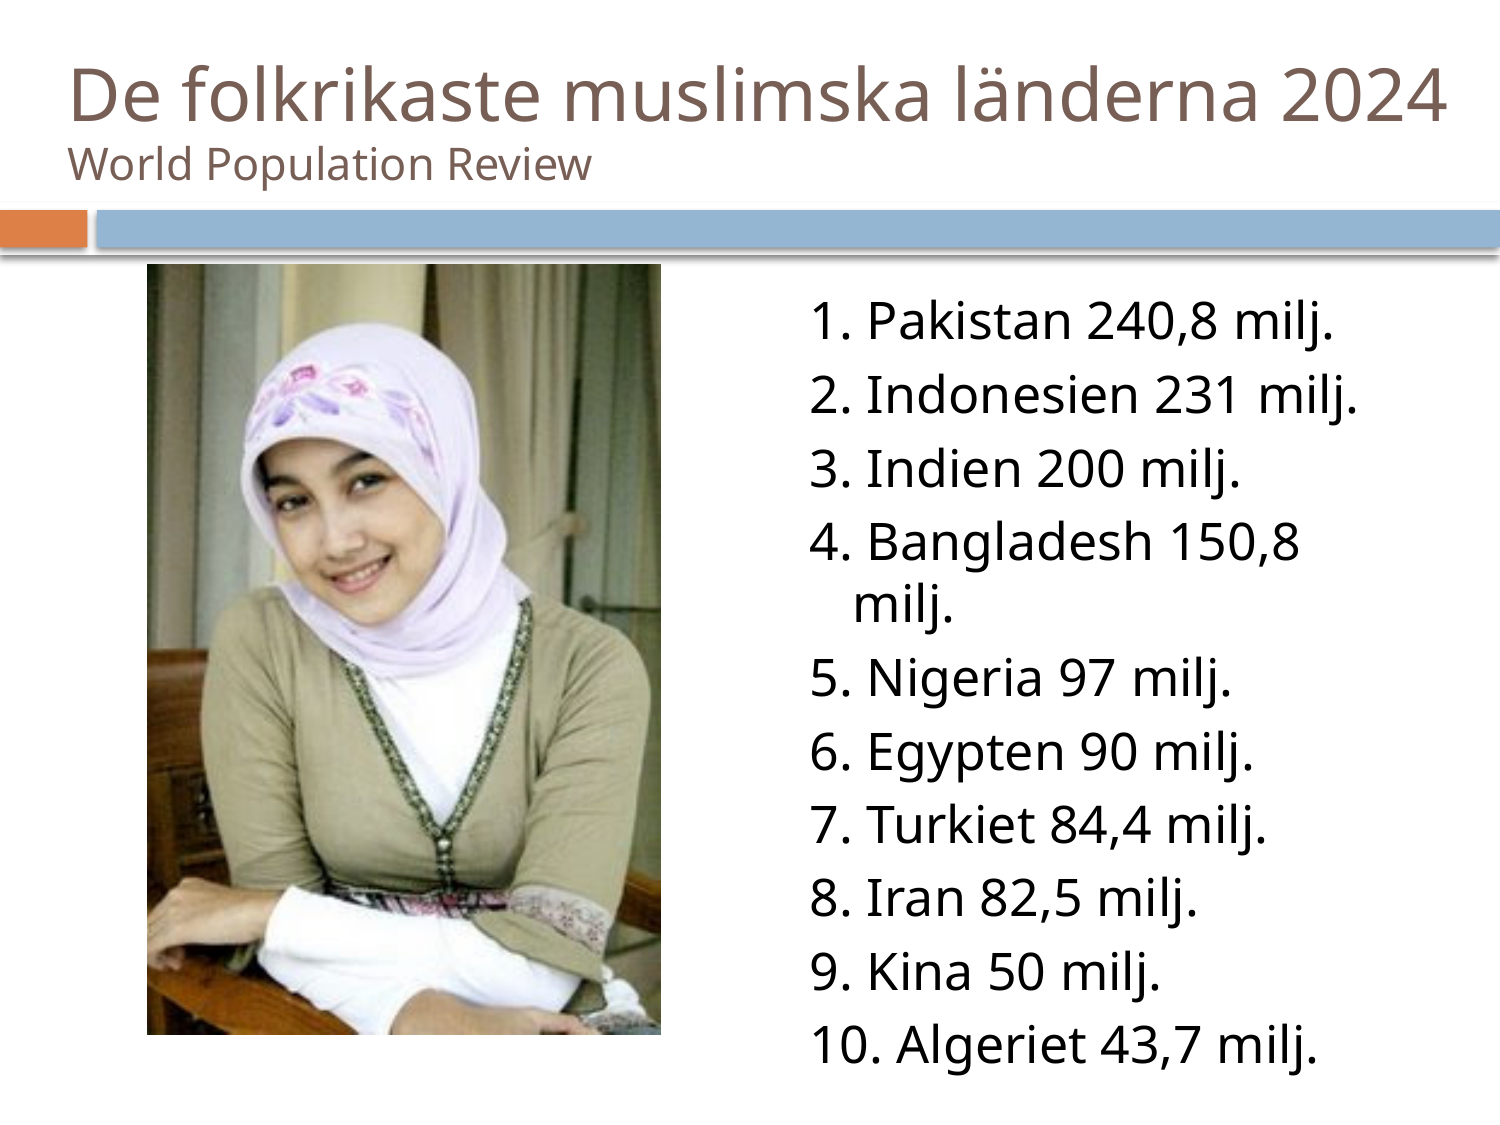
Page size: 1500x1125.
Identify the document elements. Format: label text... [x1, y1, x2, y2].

title De folkrikaste muslimska länderna 2024 World Population Review [53, 37, 1471, 200]
list 1. Pakistan 240,8 milj. 2. Indonesien 231 milj. 3. Indien 200 milj. 4. Bangladesh 150,8 milj. 5. Nigeria 97 milj. 6. Egypten 90 milj. 7. Turkiet 84,4 milj. 8. Iran 82,5 milj. 9. Kina 50 milj. 10. Algeriet 43,7 milj. [726, 200, 1433, 1088]
picture [147, 264, 661, 1036]
